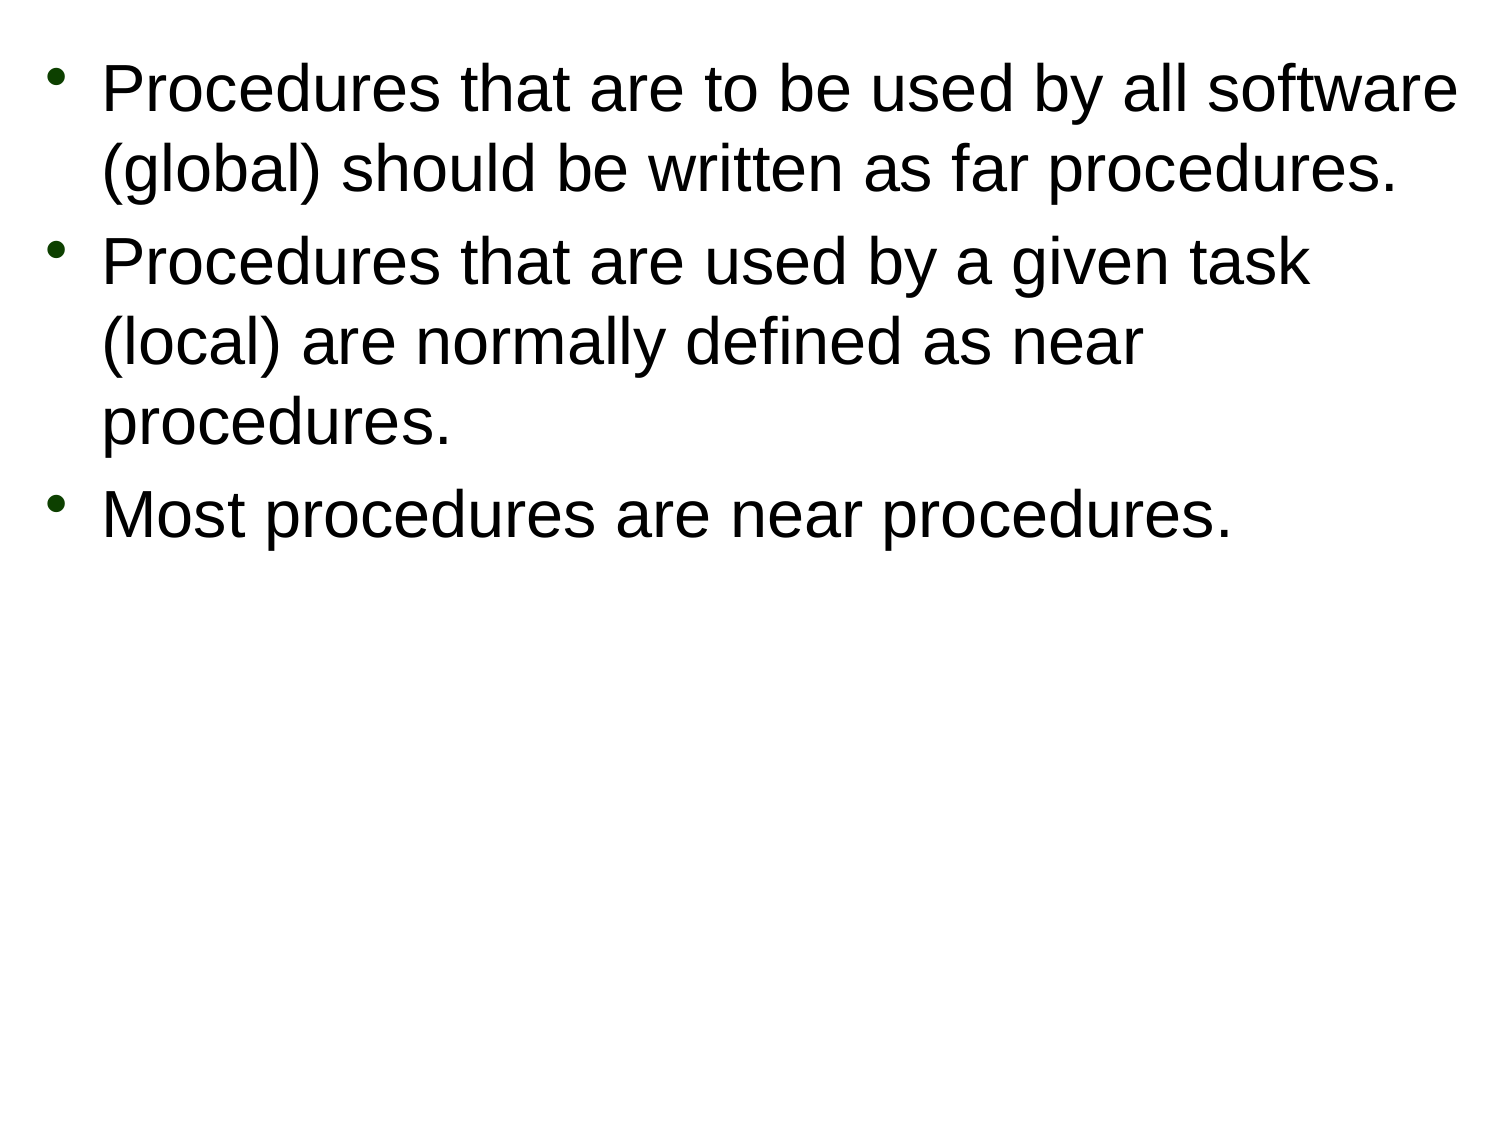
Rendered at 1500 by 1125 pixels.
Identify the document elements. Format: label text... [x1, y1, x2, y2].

list Procedures that are to be used by all software (global) should be written as far procedures. Procedures that are used by a given task (local) are normally defined as near procedures. Most procedures are near procedures. [29, 36, 1480, 1012]
